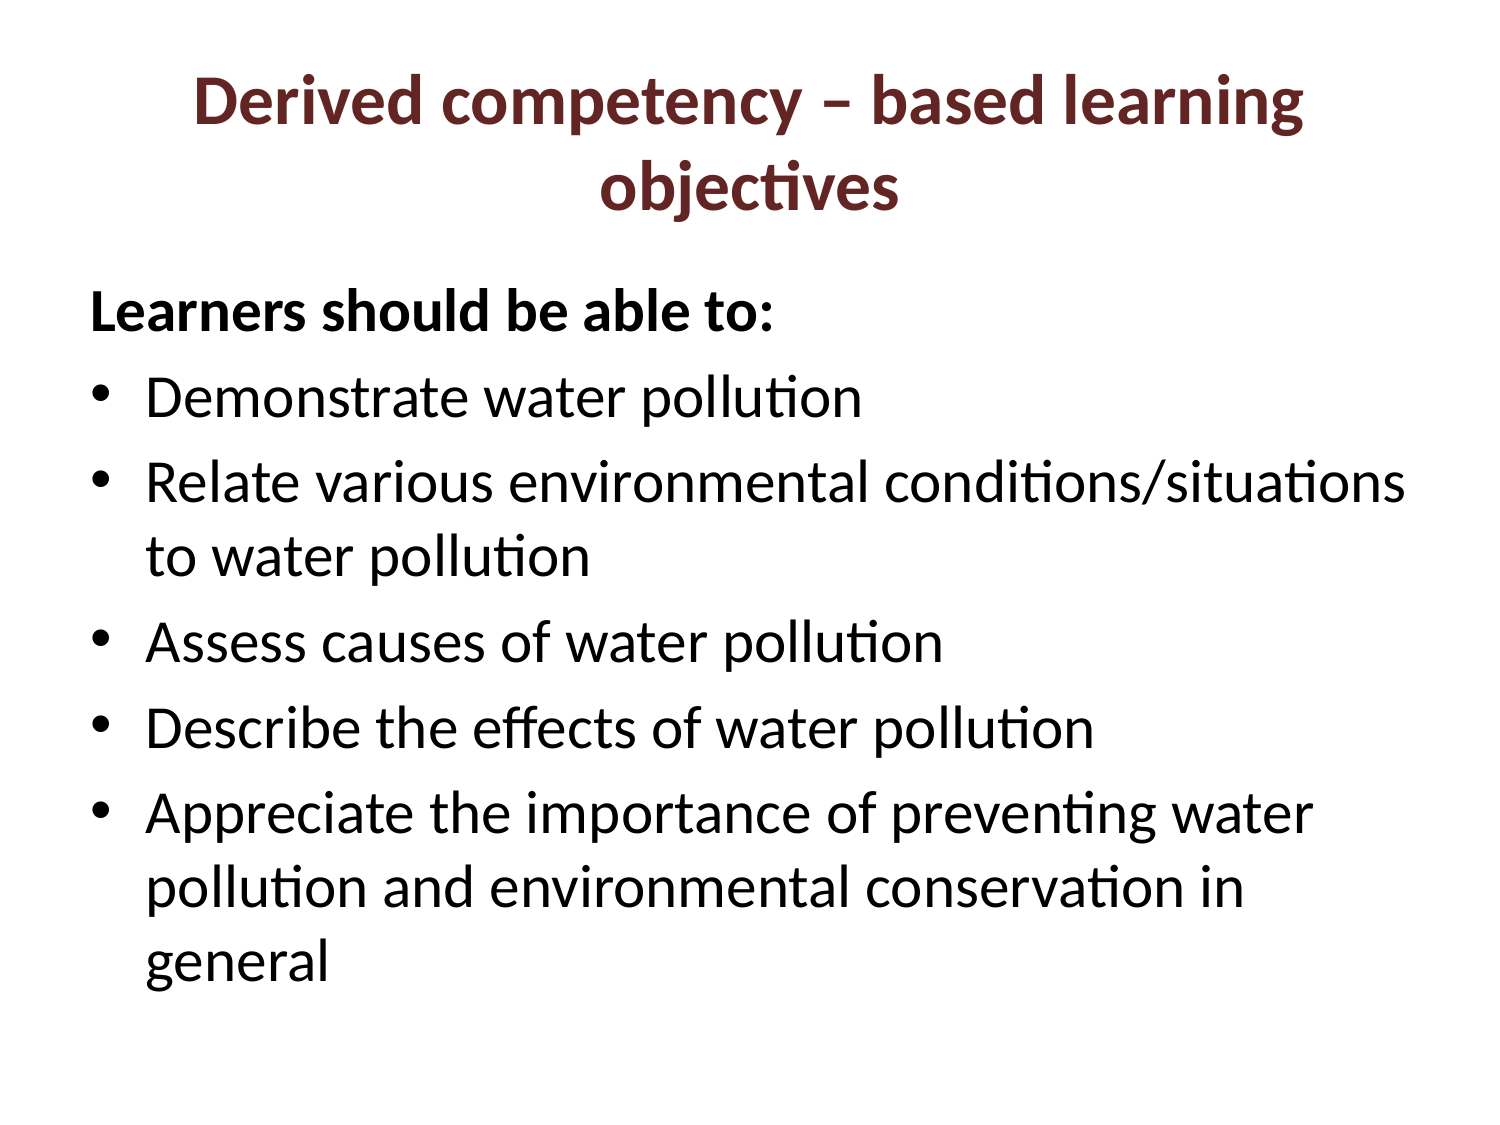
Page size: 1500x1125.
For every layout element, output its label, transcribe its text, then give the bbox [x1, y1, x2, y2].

title Derived competency – based learning objectives [75, 45, 1425, 233]
list Learners should be able to: Demonstrate water pollution Relate various environmental conditions/situations to water pollution Assess causes of water pollution Describe the effects of water pollution Appreciate the importance of preventing water pollution and environmental conservation in general [75, 262, 1425, 1005]
